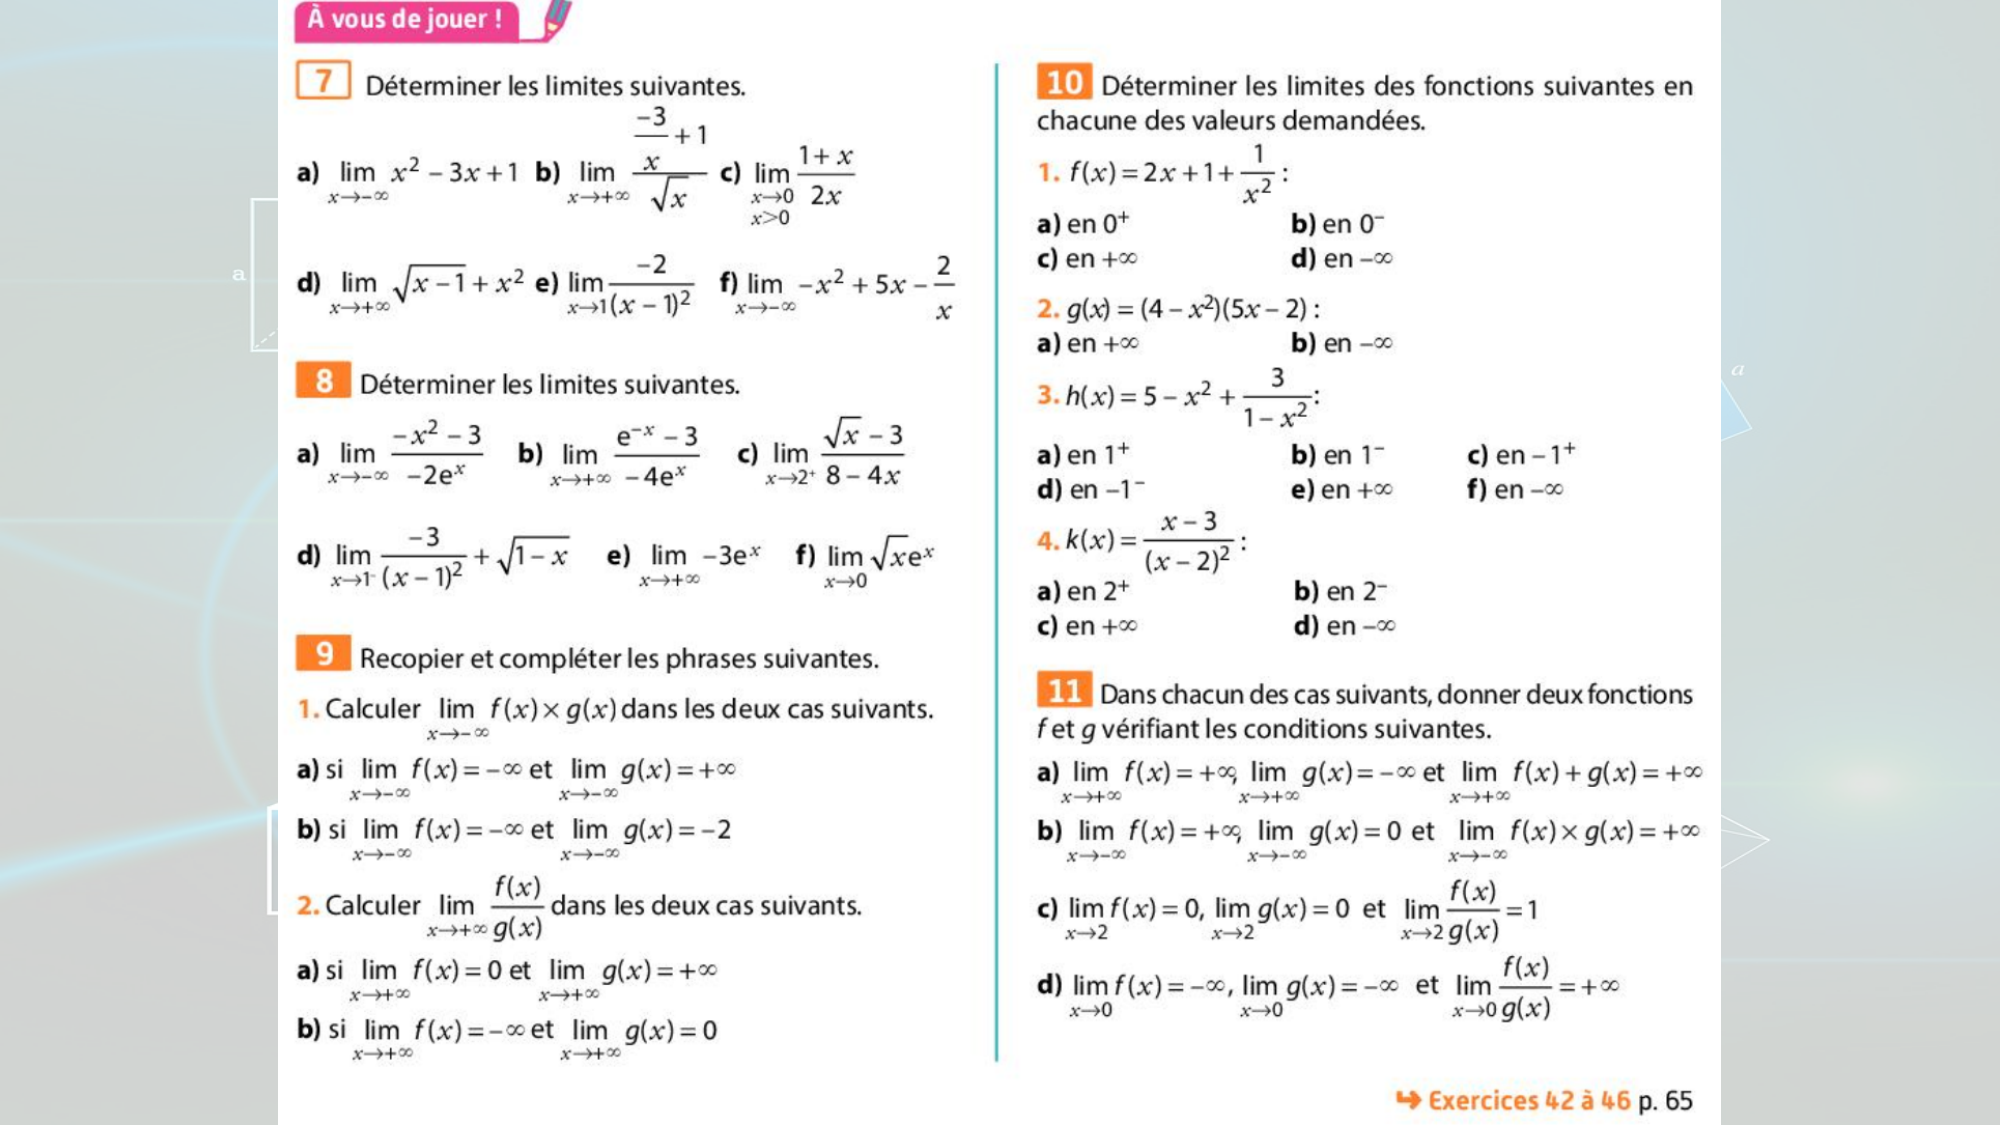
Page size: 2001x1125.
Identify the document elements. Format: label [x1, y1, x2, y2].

picture [278, 0, 1721, 1125]
